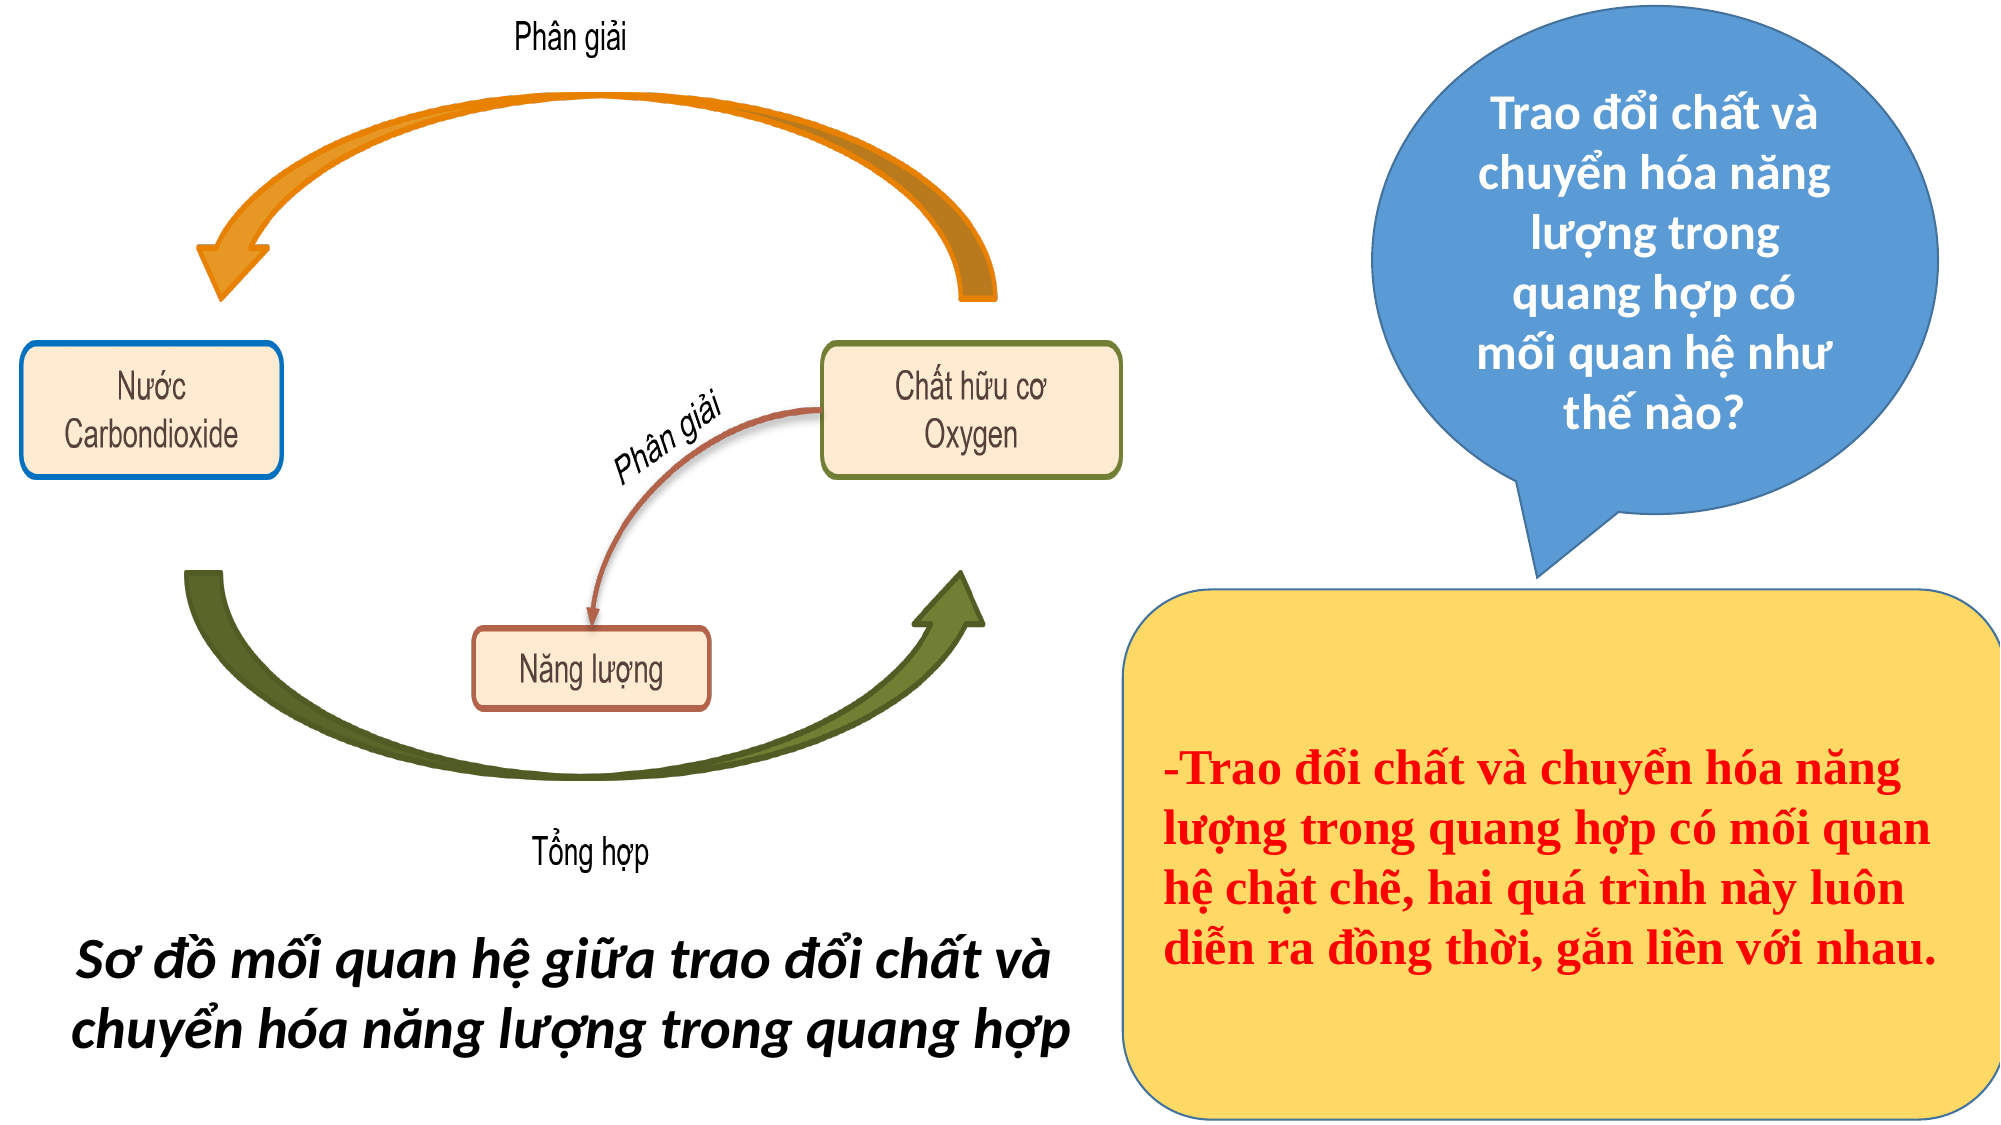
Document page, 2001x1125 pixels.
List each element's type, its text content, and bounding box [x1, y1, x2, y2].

picture [19, 0, 1123, 899]
text_box Trao đổi chất và chuyển hóa năng lượng trong quang hợp có mối quan hệ như thế nào? [1371, 4, 1940, 580]
text_box Sơ đồ mối quan hệ giữa trao đổi chất và chuyển hóa năng lượng trong quang hợp [19, 912, 1111, 1068]
text_box -Trao đổi chất và chuyển hóa năng lượng trong quang hợp có mối quan hệ chặt chẽ, hai quá trình này luôn diễn ra đồng thời, gắn liền với nhau. [1121, 588, 2000, 1121]
